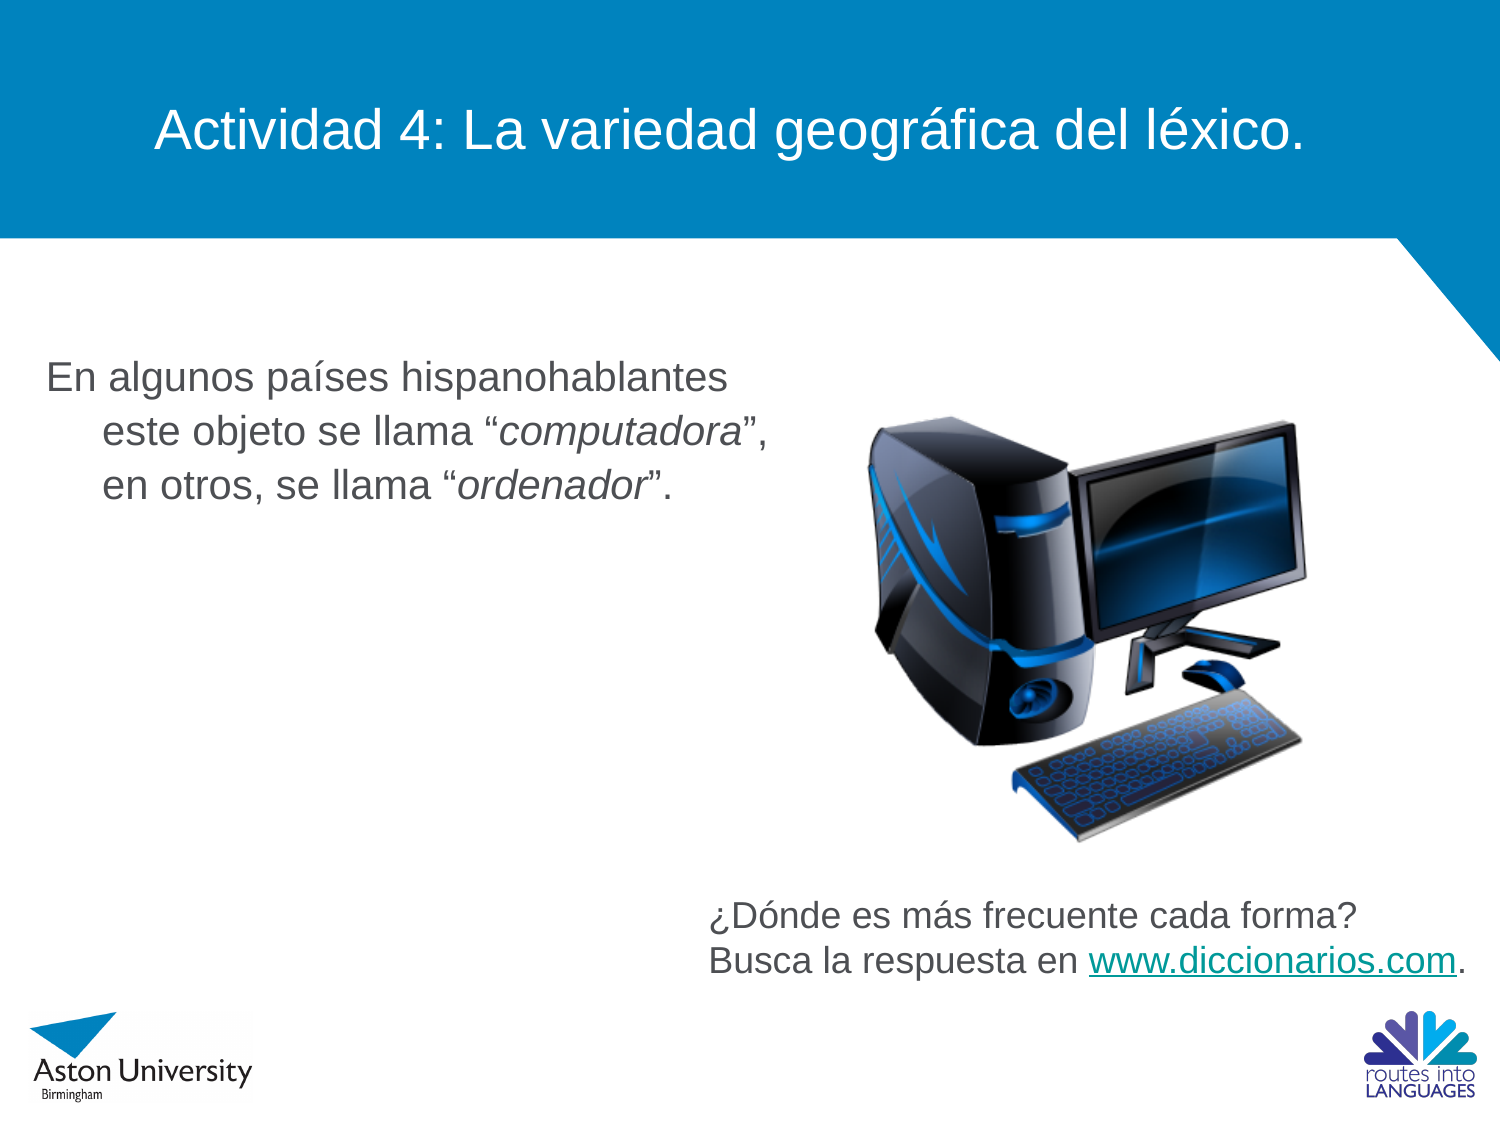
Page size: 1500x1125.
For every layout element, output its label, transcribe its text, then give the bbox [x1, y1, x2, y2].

list En algunos países hispanohablantes este objeto se llama “computadora”, en otros, se llama “ordenador”. [45, 345, 799, 572]
picture [861, 398, 1312, 849]
picture [28, 1011, 253, 1103]
title Actividad 4: La variedad geográfica del léxico. [154, 92, 1396, 177]
picture [1363, 1011, 1477, 1102]
text_box ¿Dónde es más frecuente cada forma? Busca la respuesta en www.diccionarios.com. [693, 883, 1500, 1033]
